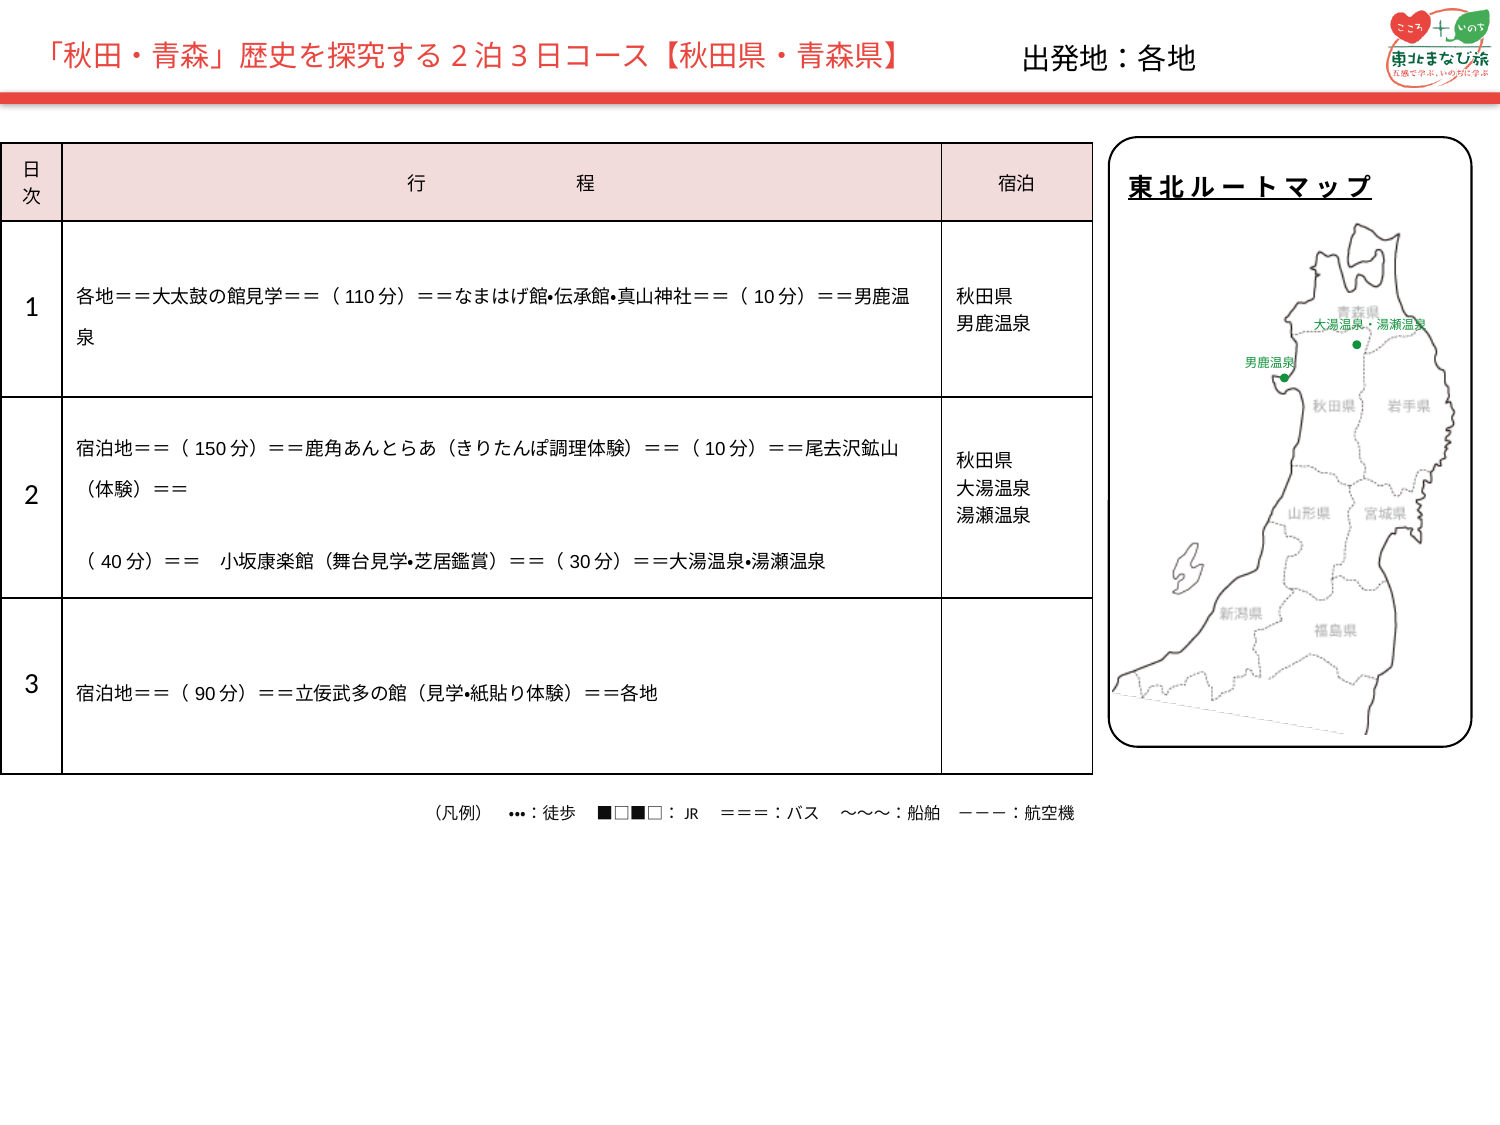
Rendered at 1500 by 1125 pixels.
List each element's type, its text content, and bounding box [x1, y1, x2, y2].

table_cell 秋田県 男鹿温泉 [942, 222, 1092, 396]
text_box 出発地：各地 [1006, 32, 1212, 83]
table_cell 各地＝＝大太鼓の館見学＝＝（110分）＝＝なまはげ館・伝承館・真山神社＝＝（10分）＝＝男鹿温泉 [63, 222, 941, 396]
table_header 行 程 [63, 144, 941, 220]
table_cell 宿泊地＝＝（90分）＝＝立佞武多の館（見学・紙貼り体験）＝＝各地 [63, 599, 941, 773]
table_cell 宿泊地＝＝（150分）＝＝鹿角あんとらあ（きりたんぽ調理体験）＝＝（10分）＝＝尾去沢鉱山（体験）＝＝ （40分）＝＝ 小坂康楽館（舞台見学・芝居鑑賞）＝＝（30分）＝＝大湯温泉・湯瀬温泉 [63, 398, 941, 597]
text_box 「秋田・青森」歴史を探究する2泊3日コース【秋田県・青森県】 [19, 29, 1066, 80]
text_box （凡例） ・・・：徒歩 ■□■□：JR ＝＝＝：バス ～～～：船舶 －－－：航空機 [410, 795, 1090, 830]
text_box [0, 92, 1500, 105]
table_cell 3 [2, 599, 61, 773]
table_cell 秋田県 大湯温泉 湯瀬温泉 [942, 398, 1092, 597]
table_cell 2 [2, 398, 61, 597]
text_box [1108, 136, 1474, 747]
table_cell 1 [2, 222, 61, 396]
table_header 宿泊 [942, 144, 1092, 220]
table_cell [942, 599, 1092, 773]
picture [1386, 8, 1492, 88]
table_header 日次 [2, 144, 61, 220]
